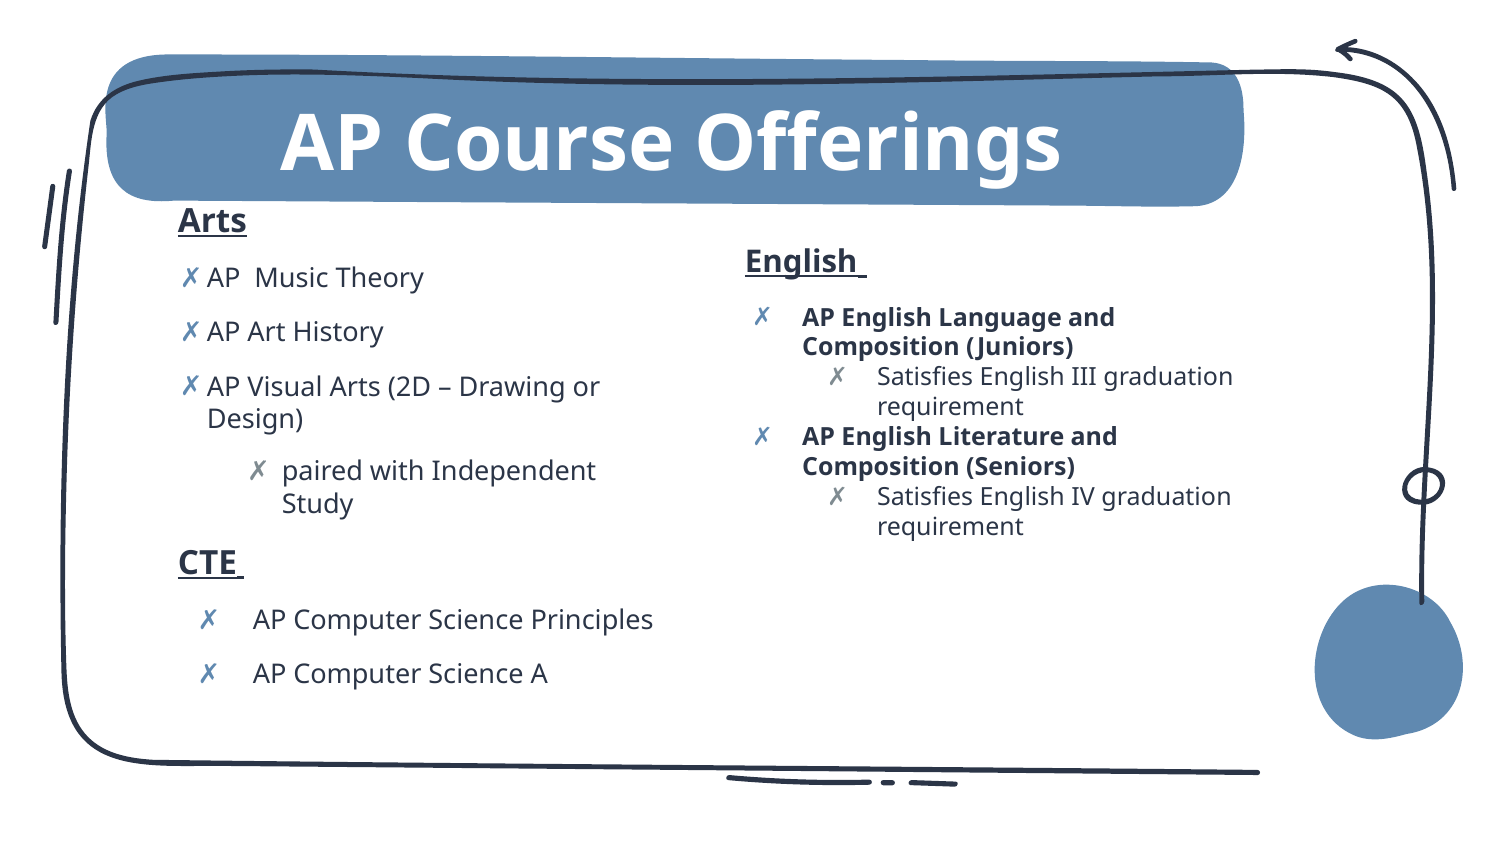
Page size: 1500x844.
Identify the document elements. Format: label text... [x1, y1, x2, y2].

title AP Course Offerings [144, 112, 1200, 178]
list English AP English Language and Composition (Juniors) Satisfies English III graduation requirement AP English Literature and Composition (Seniors) Satisfies English IV graduation requirement [727, 236, 1243, 701]
list Arts AP Music Theory AP Art History AP Visual Arts (2D – Drawing or Design) paired with Independent Study CTE AP Computer Science Principles AP Computer Science A [144, 226, 688, 701]
